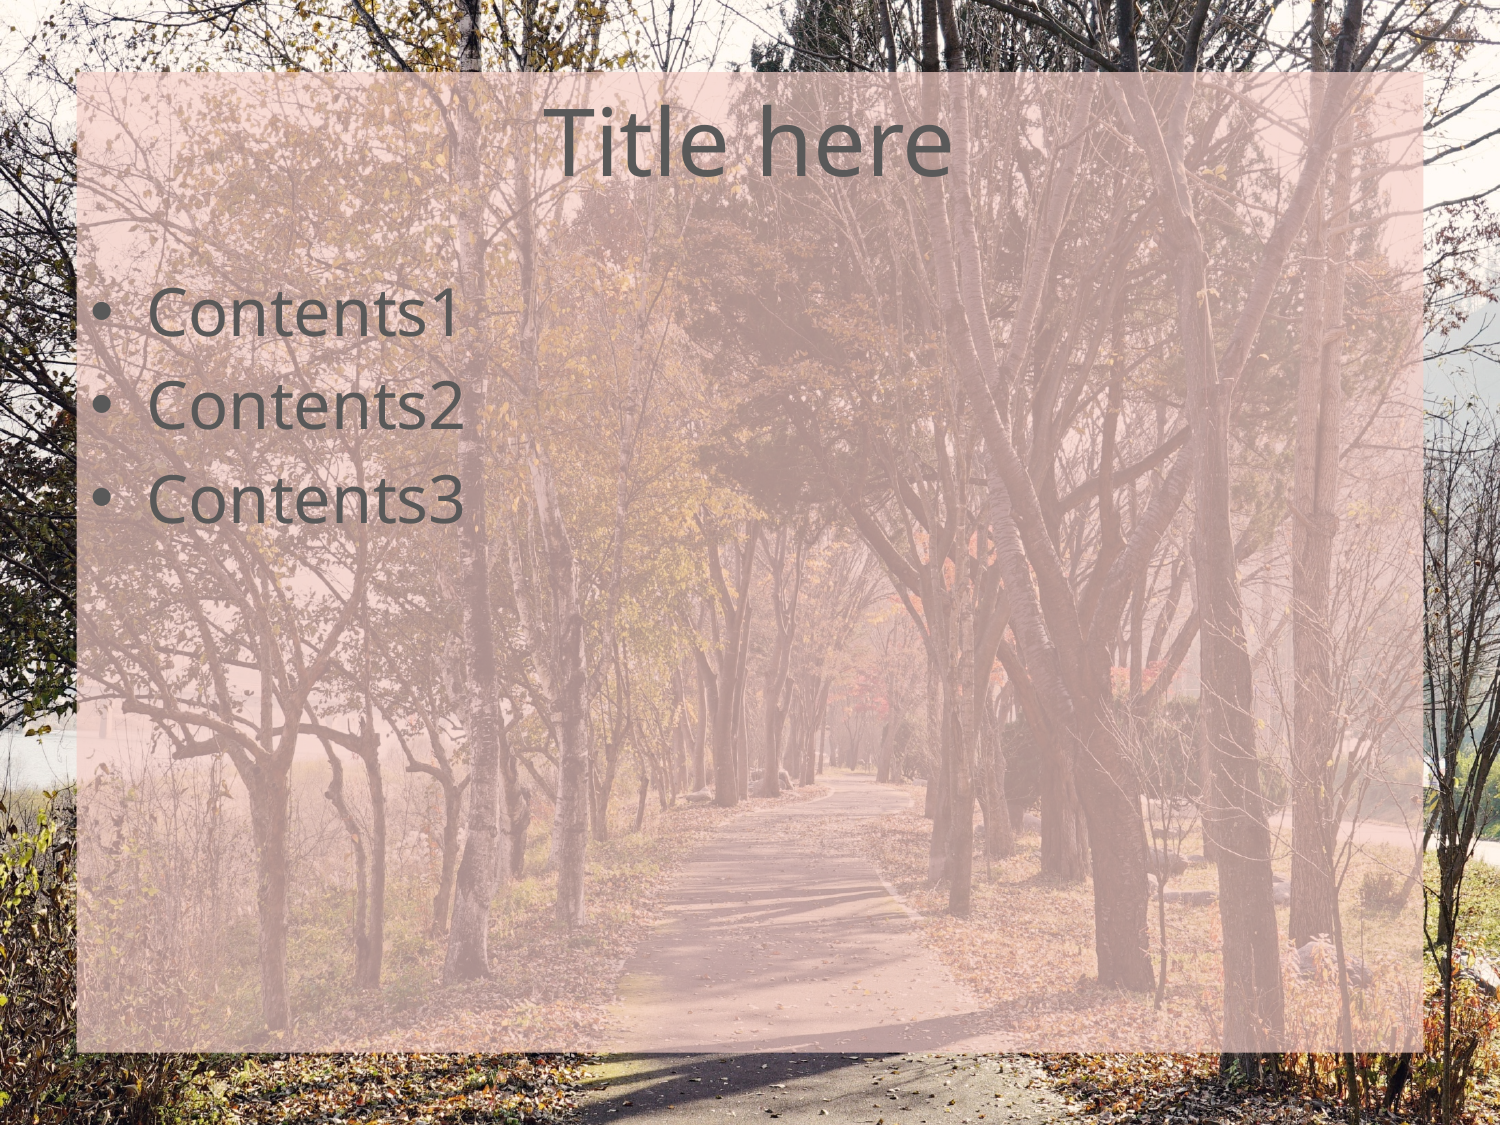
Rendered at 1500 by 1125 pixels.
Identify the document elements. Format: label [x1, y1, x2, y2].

text_box [0, 0, 1500, 1125]
